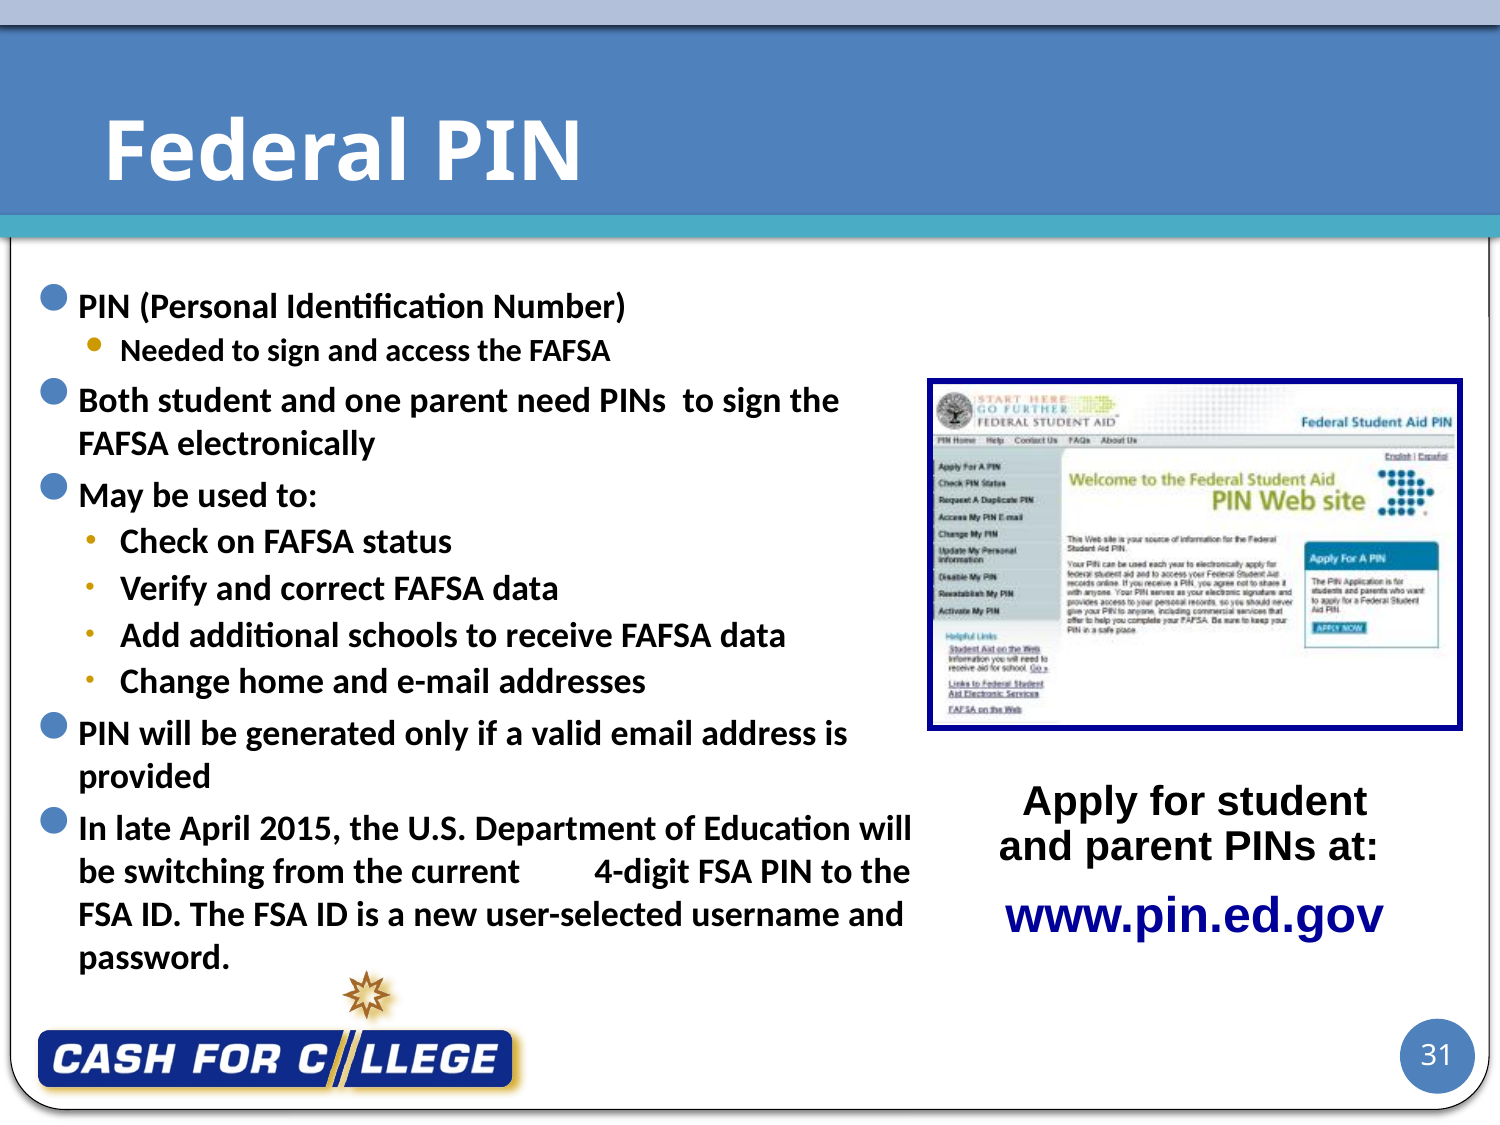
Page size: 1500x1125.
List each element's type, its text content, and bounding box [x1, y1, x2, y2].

picture [932, 383, 1458, 726]
text_box Apply for student and parent PINs at: www.pin.ed.gov [971, 772, 1419, 1000]
picture [37, 988, 513, 1098]
slide_number 31 [1399, 1018, 1475, 1094]
title Federal PIN [87, 24, 1363, 213]
list PIN (Personal Identification Number) Needed to sign and access the FAFSA Both student and one parent need PINs to sign the FAFSA electronically May be used to: Check on FAFSA status Verify and correct FAFSA data Add additional schools to receive FAFSA data Change home and e-mail addresses PIN will be generated only if a valid email address is provided In late April 2015, the U.S. Department of Education will be switching from the current 4-digit FSA PIN to the FSA ID. The FSA ID is a new user-selected username and password. [21, 275, 935, 988]
